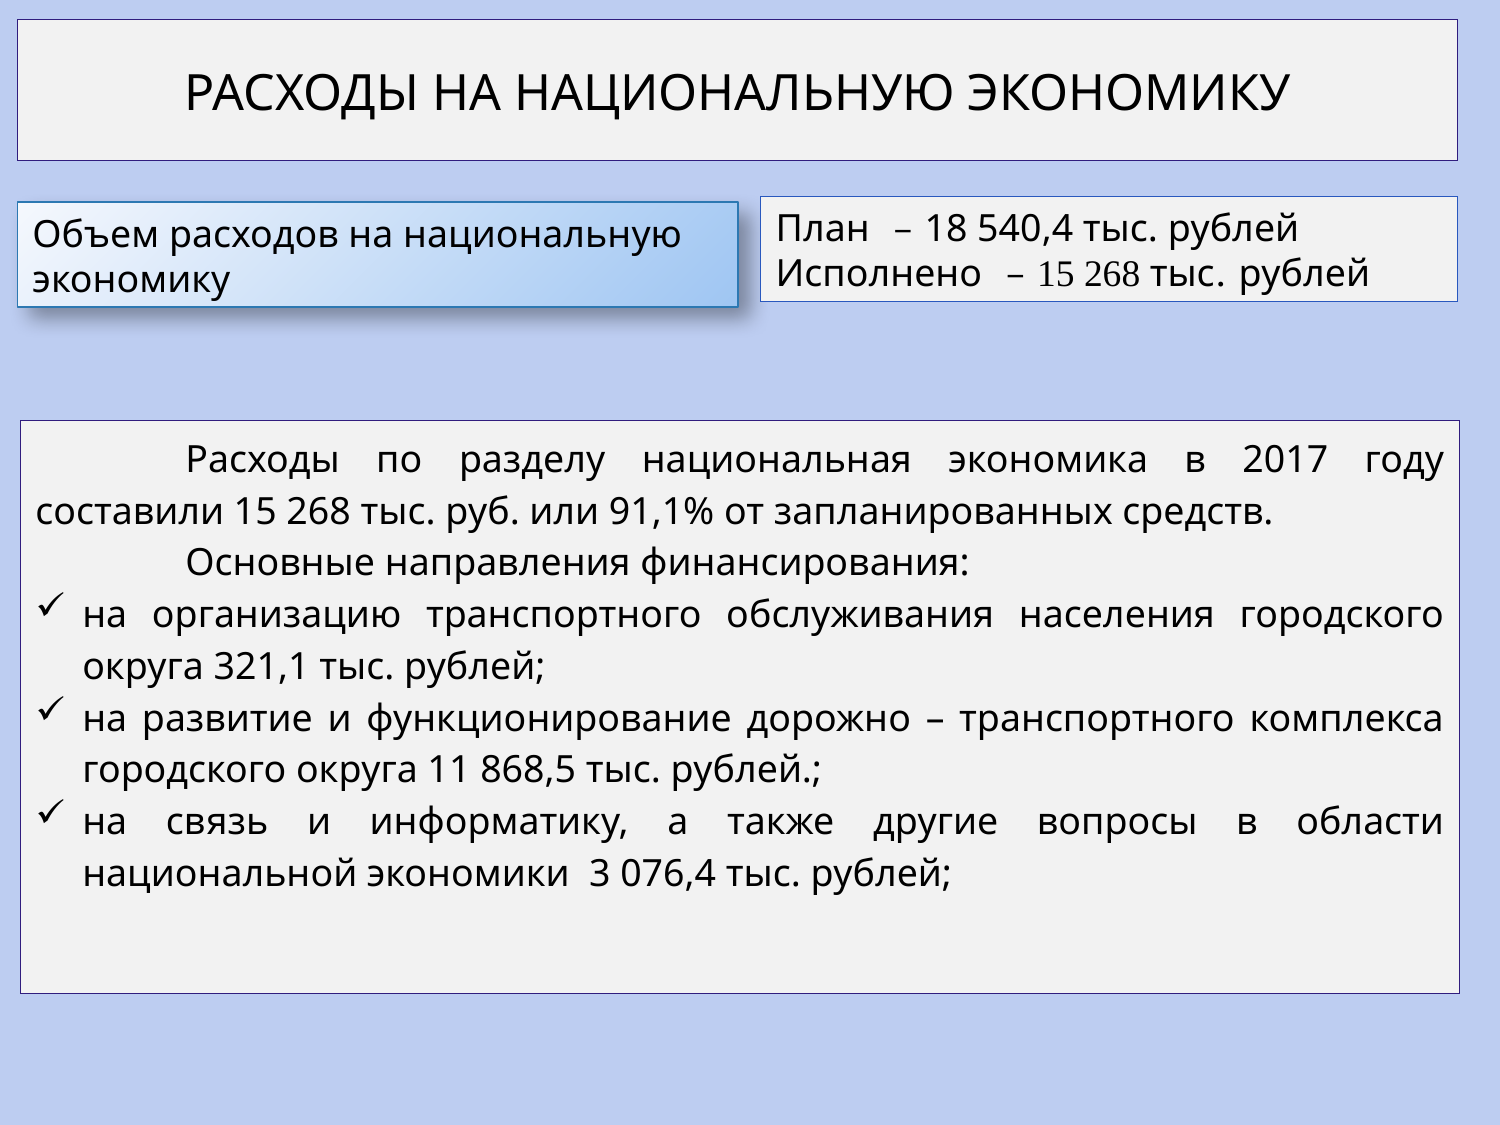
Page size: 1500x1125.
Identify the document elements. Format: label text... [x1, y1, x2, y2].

title Расходы на национальную экономику [17, 19, 1458, 161]
text_box Объем расходов на национальную экономику [17, 201, 739, 308]
text_box План – 18 540,4 тыс. рублей Исполнено – 15 268 тыс. рублей [760, 196, 1458, 302]
text_box Расходы по разделу национальная экономика в 2017 году составили 15 268 тыс. руб. или 91,1% от запланированных средств. Основные направления финансирования: на организацию транспортного обслуживания населения городского округа 321,1 тыс. рублей; на развитие и функционирование дорожно – транспортного комплекса городского округа 11 868,5 тыс. рублей.; на связь и информатику, а также другие вопросы в области национальной экономики 3 076,4 тыс. рублей; [20, 420, 1460, 994]
